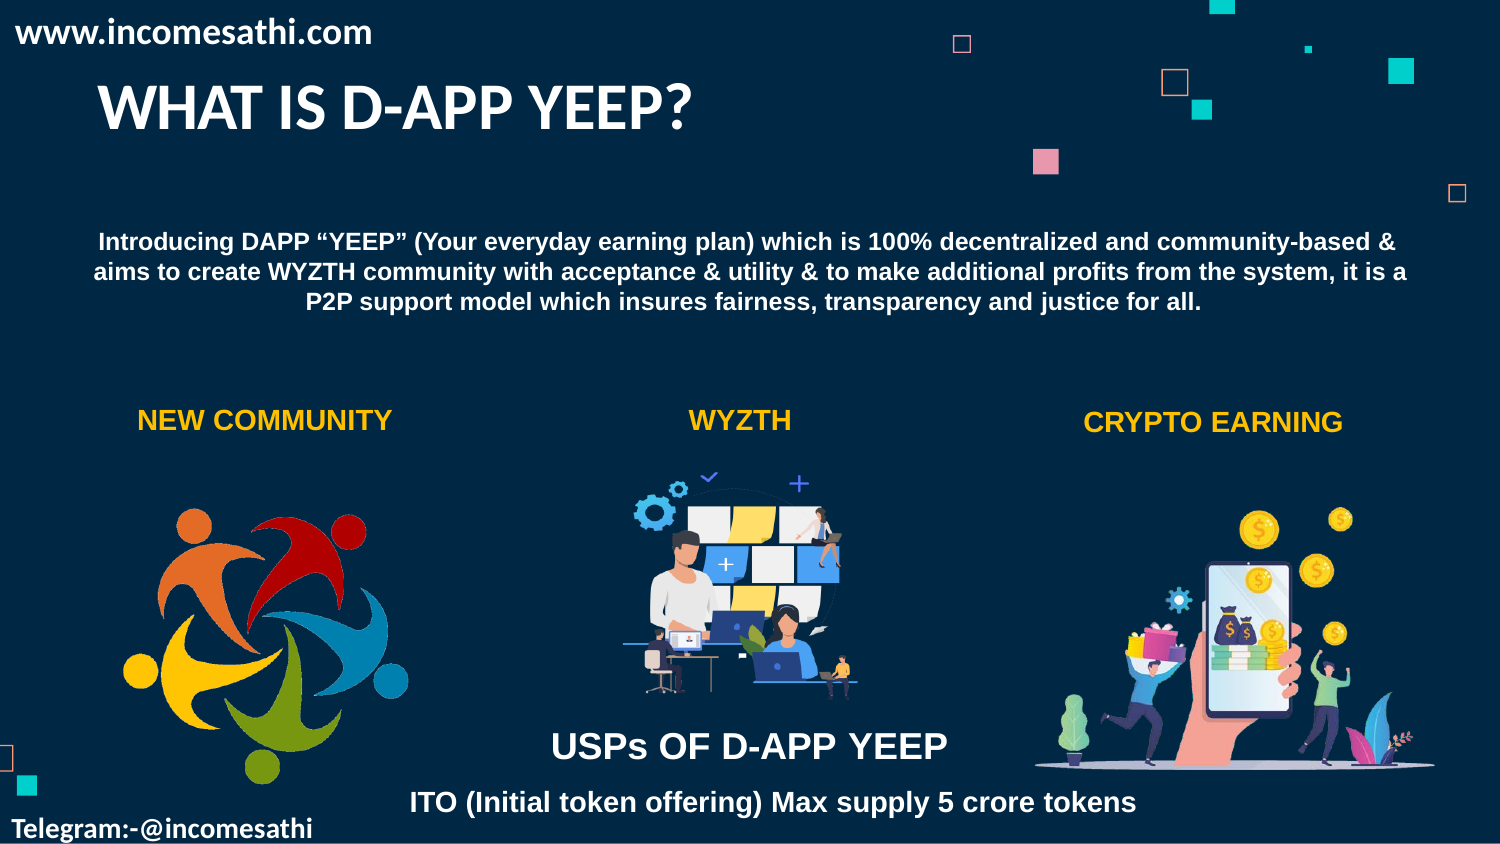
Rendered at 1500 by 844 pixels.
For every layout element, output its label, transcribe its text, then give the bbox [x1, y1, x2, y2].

text_box [1304, 45, 1312, 53]
text_box [1034, 507, 1435, 770]
title WHAT IS D-APP YEEP? [95, 60, 705, 205]
text_box [1191, 99, 1212, 120]
text_box [567, 448, 913, 712]
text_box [0, 744, 37, 796]
text_box WYZTH [686, 398, 795, 436]
text_box Introducing DAPP “YEEP” (Your everyday earning plan) which is 100% decentralized and community-based & aims to create WYZTH community with acceptance & utility & to make additional profits from the system, it is a P2P support model which insures fairness, transparency and justice for all. [88, 223, 1411, 316]
text_box USPs OF D-APP YEEP ITO (Initial token offering) Max supply 5 crore tokens [407, 700, 1138, 844]
text_box [1161, 68, 1189, 97]
text_box www.incomesathi.com [0, 0, 416, 105]
text_box [952, 35, 971, 53]
footer Telegram:-@incomesathi [0, 809, 363, 844]
text_box CRYPTO EARNING [1081, 401, 1349, 439]
text_box [1209, 0, 1235, 15]
text_box NEW COMMUNITY [135, 398, 396, 436]
text_box [1033, 148, 1059, 175]
text_box [105, 493, 426, 799]
text_box [1388, 58, 1414, 84]
text_box [1448, 184, 1467, 203]
